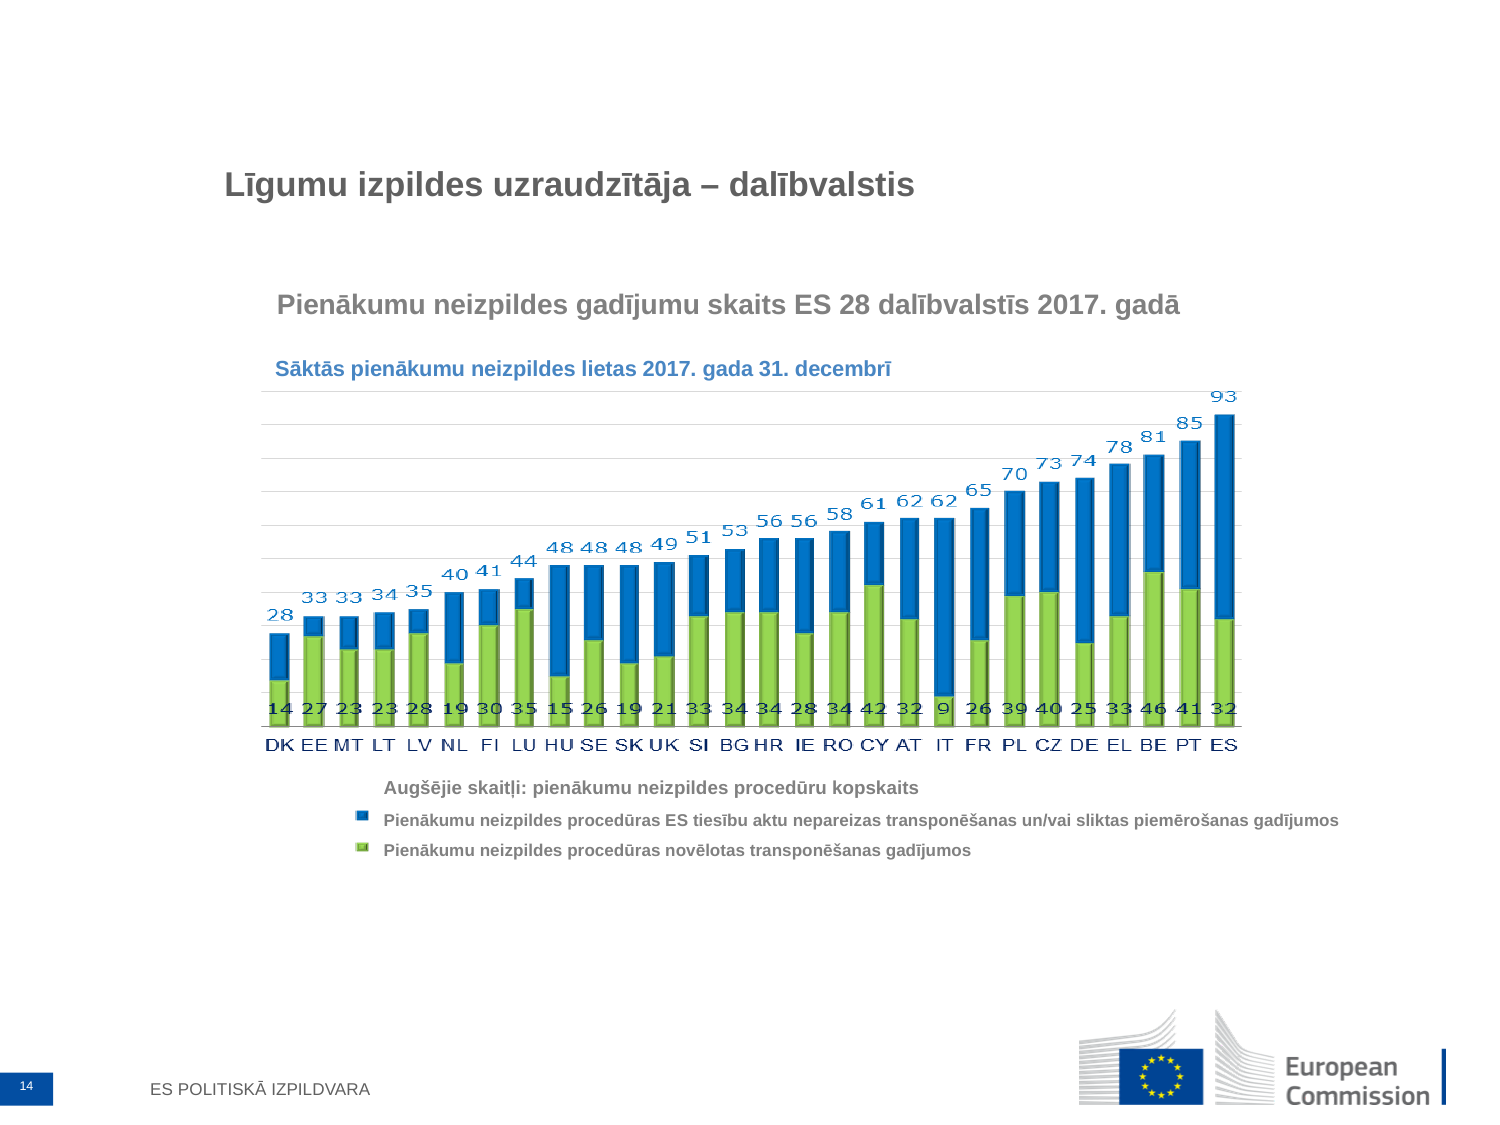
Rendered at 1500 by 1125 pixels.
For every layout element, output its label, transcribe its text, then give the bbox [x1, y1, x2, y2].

picture [1078, 1008, 1447, 1106]
text_box Sāktās pienākumu neizpildes lietas 2017. gada 31. decembrī [260, 347, 907, 370]
text_box Pienākumu neizpildes gadījumu skaits ES 28 dalībvalstīs 2017. gadā [262, 278, 1196, 328]
text_box Augšējie skaitļi: pienākumu neizpildes procedūru kopskaits Pienākumu neizpildes procedūras ES tiesību aktu nepareizas transponēšanas un/vai sliktas piemērošanas gadījumos Pienākumu neizpildes procedūras novēlotas transponēšanas gadījumos [1259, 757, 1396, 868]
text_box Līgumu izpildes uzraudzītāja – dalībvalstis [209, 154, 1223, 208]
picture [245, 371, 1258, 861]
